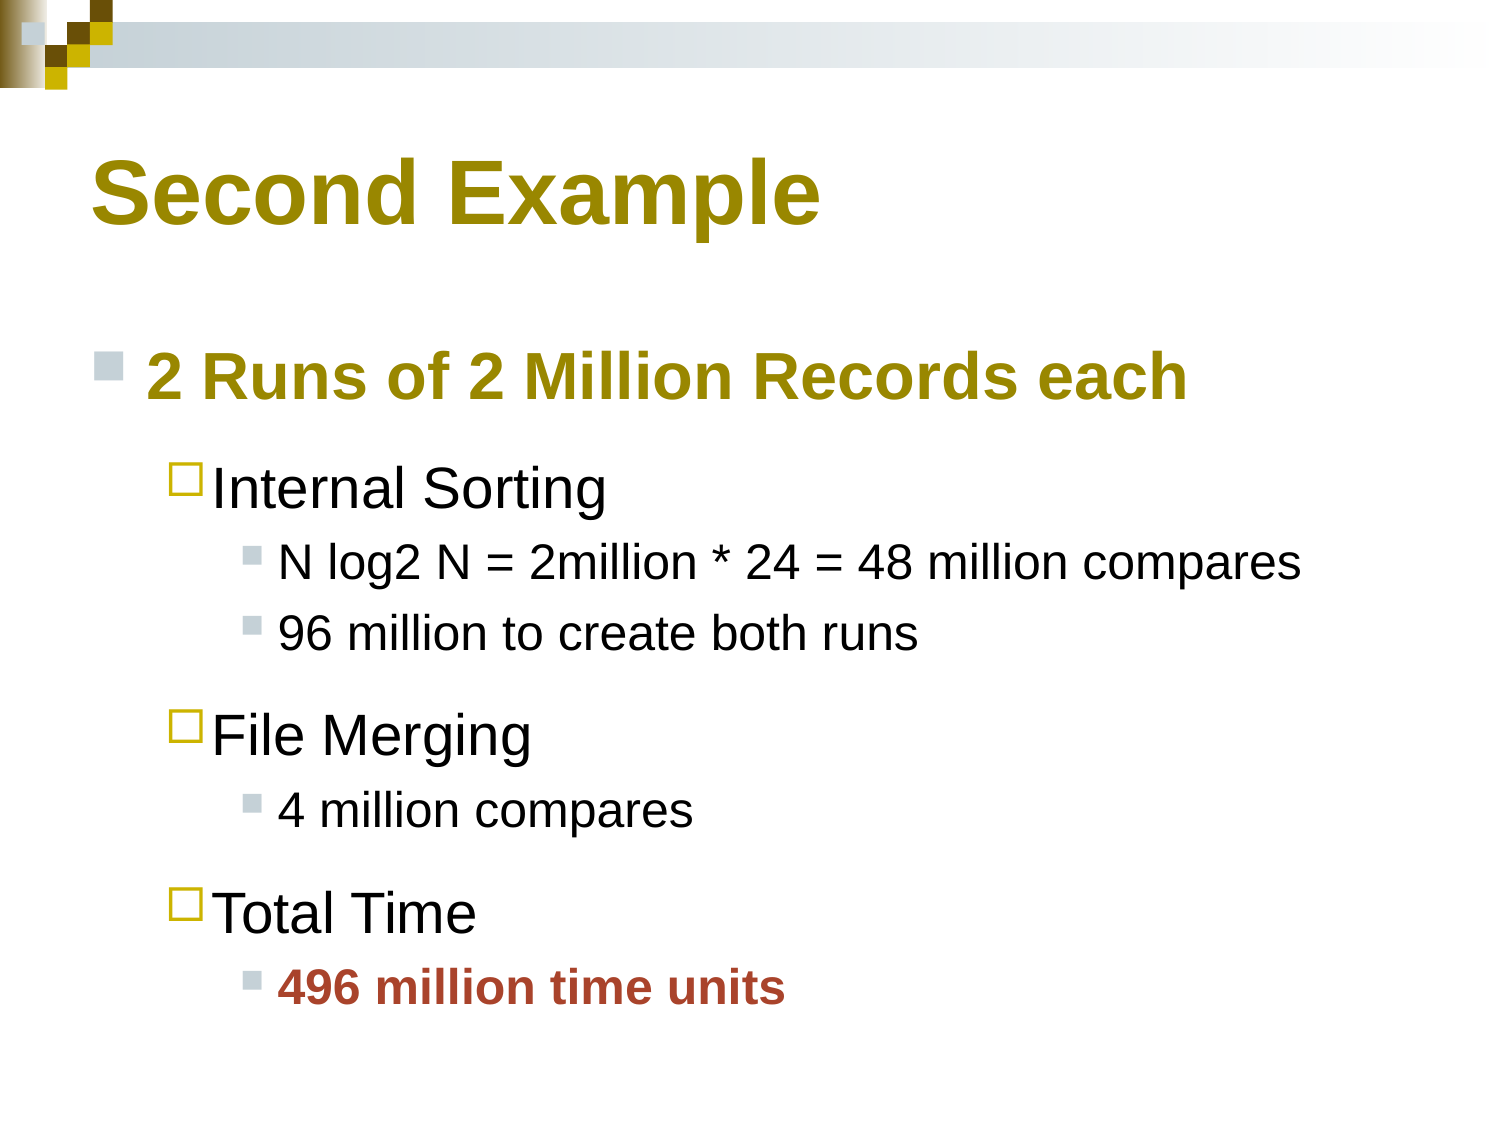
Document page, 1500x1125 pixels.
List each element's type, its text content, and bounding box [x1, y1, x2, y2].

title Second Example [74, 74, 1426, 301]
list 2 Runs of 2 Million Records each Internal Sorting N log2 N = 2million * 24 = 48 million compares 96 million to create both runs File Merging 4 million compares Total Time 496 million time units [74, 324, 1426, 963]
